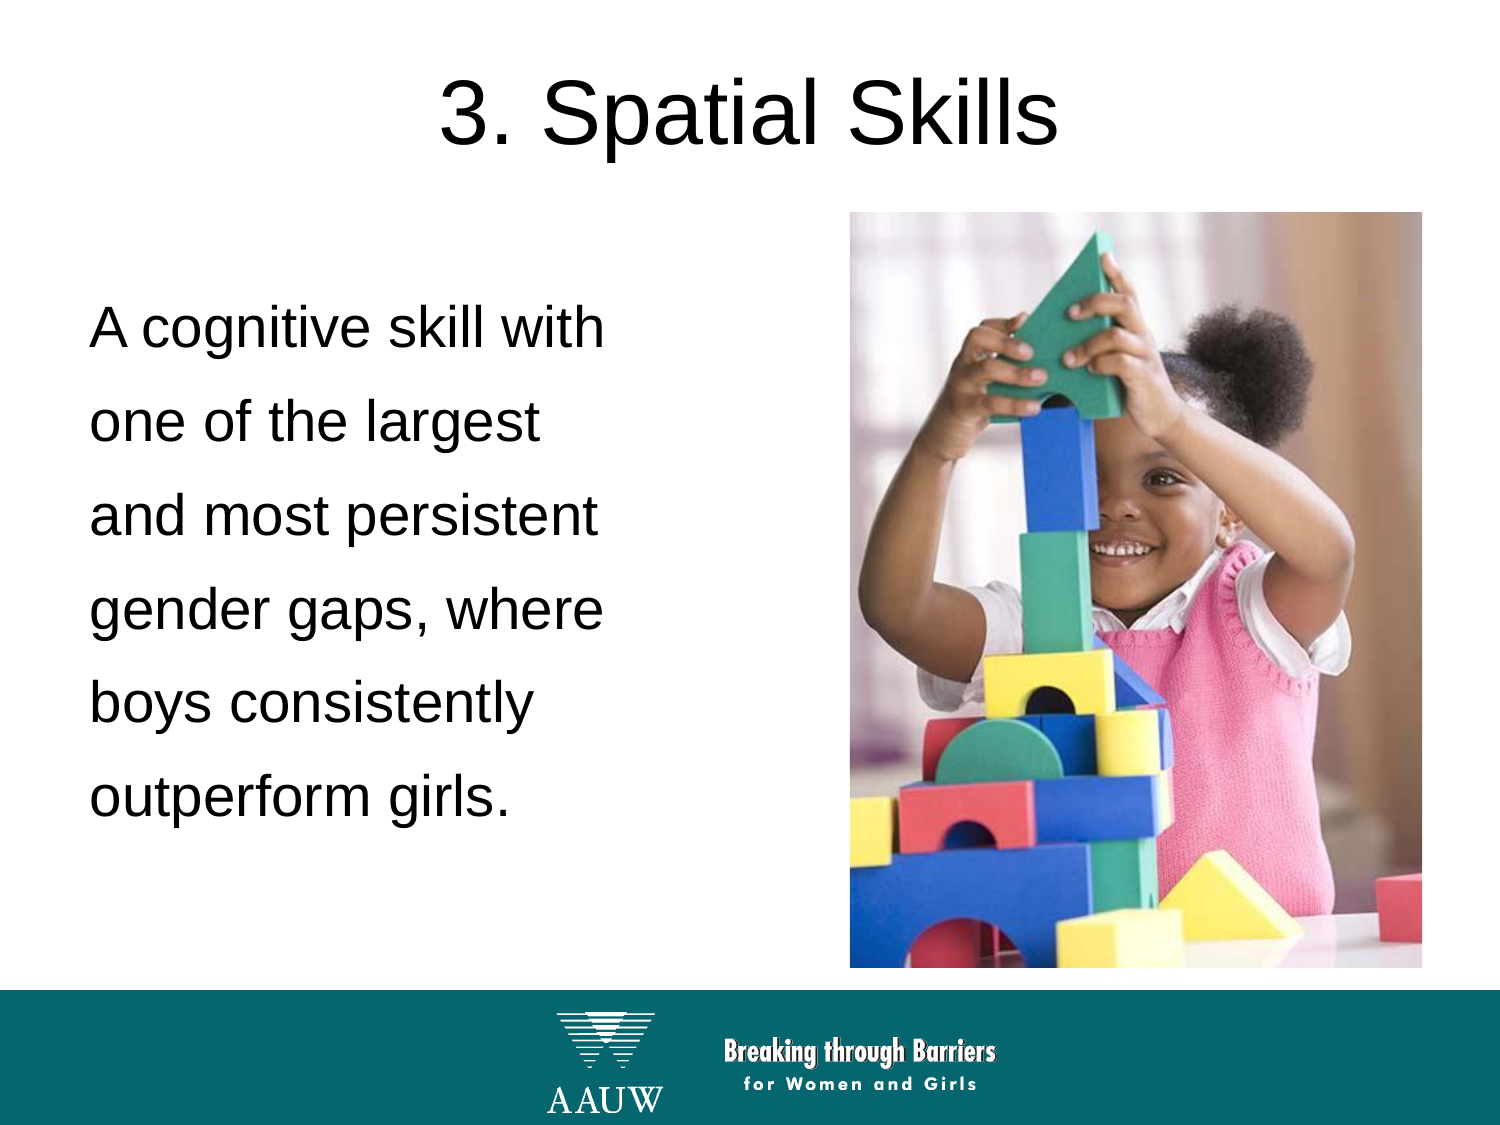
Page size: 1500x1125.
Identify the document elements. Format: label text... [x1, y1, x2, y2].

title 3. Spatial Skills [75, 45, 1425, 233]
text_box A cognitive skill with one of the largest and most persistent gender gaps, where boys consistently outperform girls. [75, 258, 638, 836]
picture [849, 212, 1423, 968]
picture [725, 1037, 997, 1090]
picture [547, 1012, 663, 1113]
